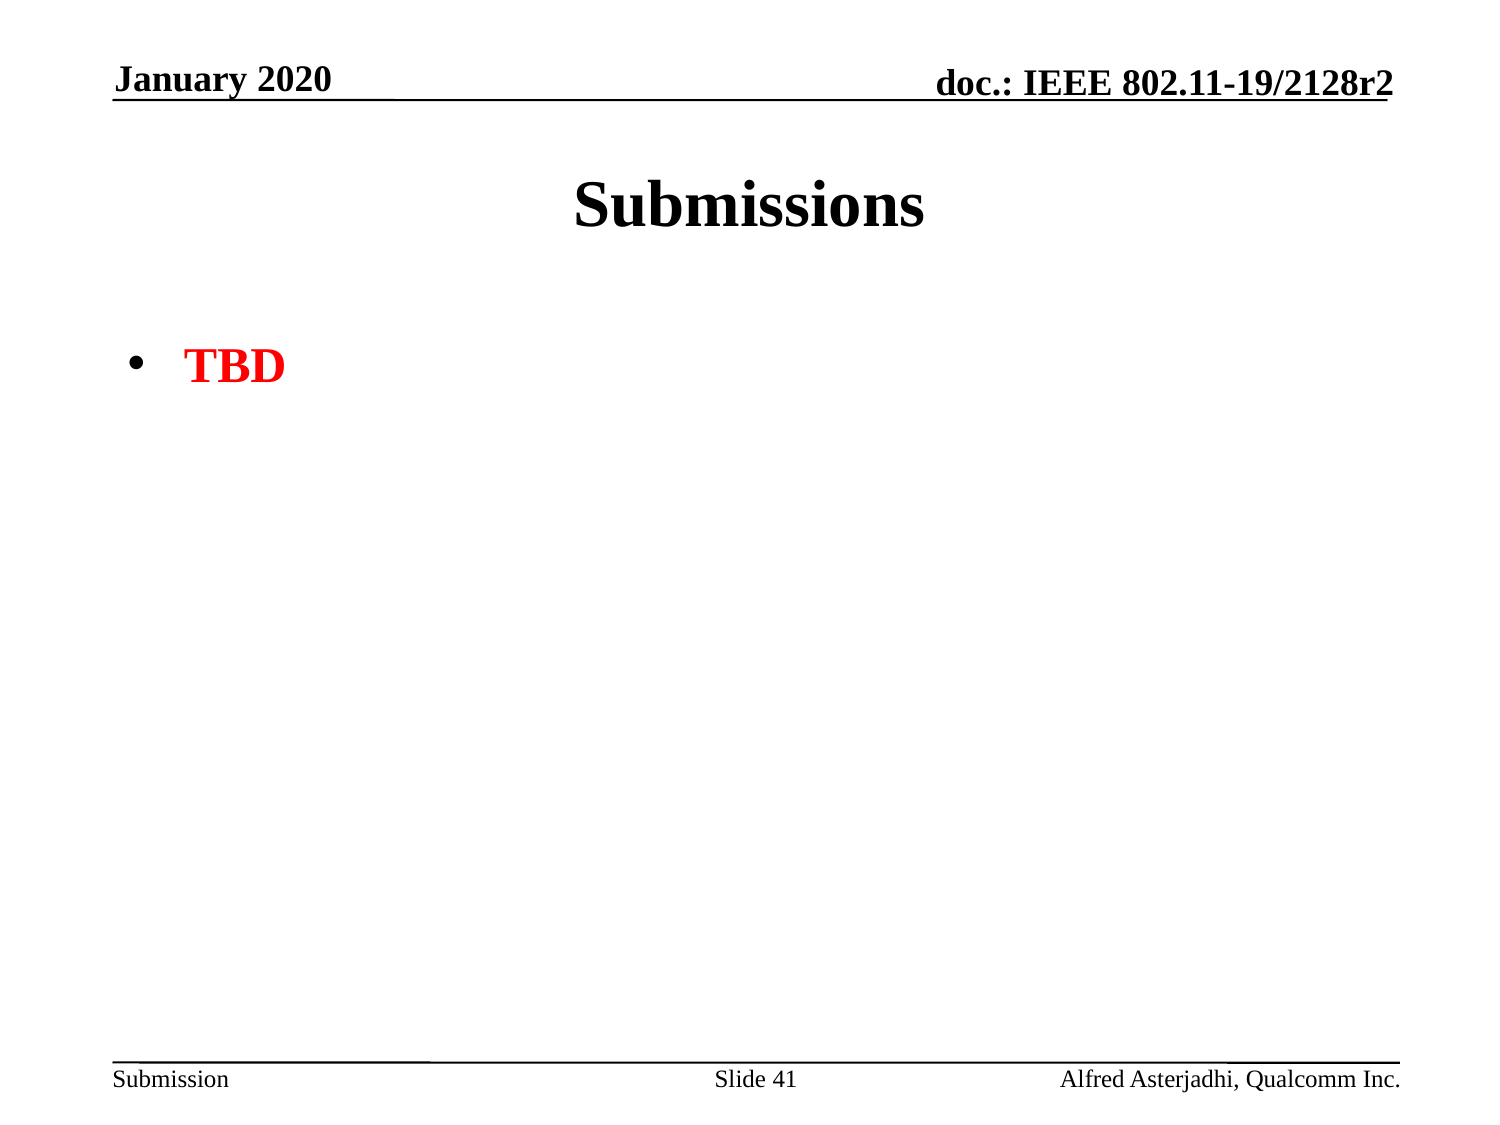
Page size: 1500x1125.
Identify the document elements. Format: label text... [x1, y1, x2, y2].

list TBD [112, 324, 1388, 1000]
footer Alfred Asterjadhi, Qualcomm Inc. [878, 1061, 1402, 1093]
slide_number Slide 41 [712, 1061, 800, 1123]
title Submissions [112, 112, 1388, 288]
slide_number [114, 54, 493, 100]
